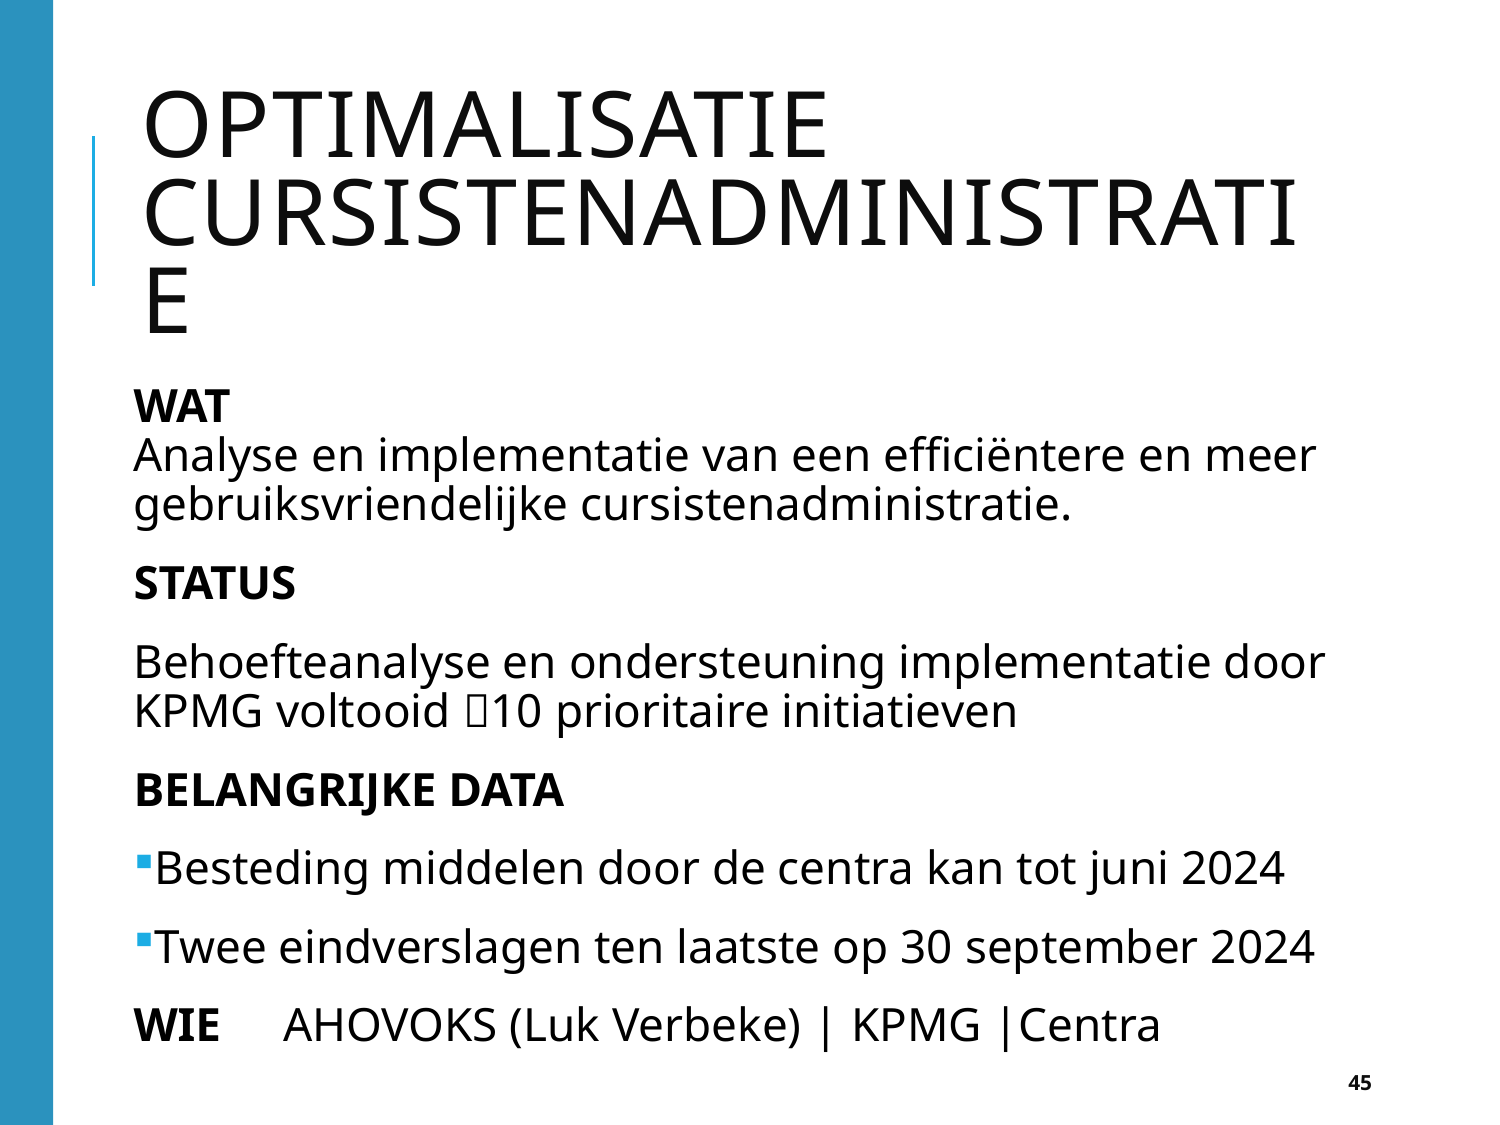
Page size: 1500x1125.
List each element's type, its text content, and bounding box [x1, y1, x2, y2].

slide_number 45 [1333, 1061, 1454, 1107]
title Optimalisatie cursistenadministratie [126, 96, 1322, 342]
list WAT Analyse en implementatie van een efficiëntere en meer gebruiksvriendelijke cursistenadministratie. STATUS Behoefteanalyse en ondersteuning implementatie door KPMG voltooid 10 prioritaire initiatieven BELANGRIJKE DATA Besteding middelen door de centra kan tot juni 2024 Twee eindverslagen ten laatste op 30 september 2024 WIE AHOVOKS (Luk Verbeke) | KPMG |Centra [126, 375, 1454, 1075]
